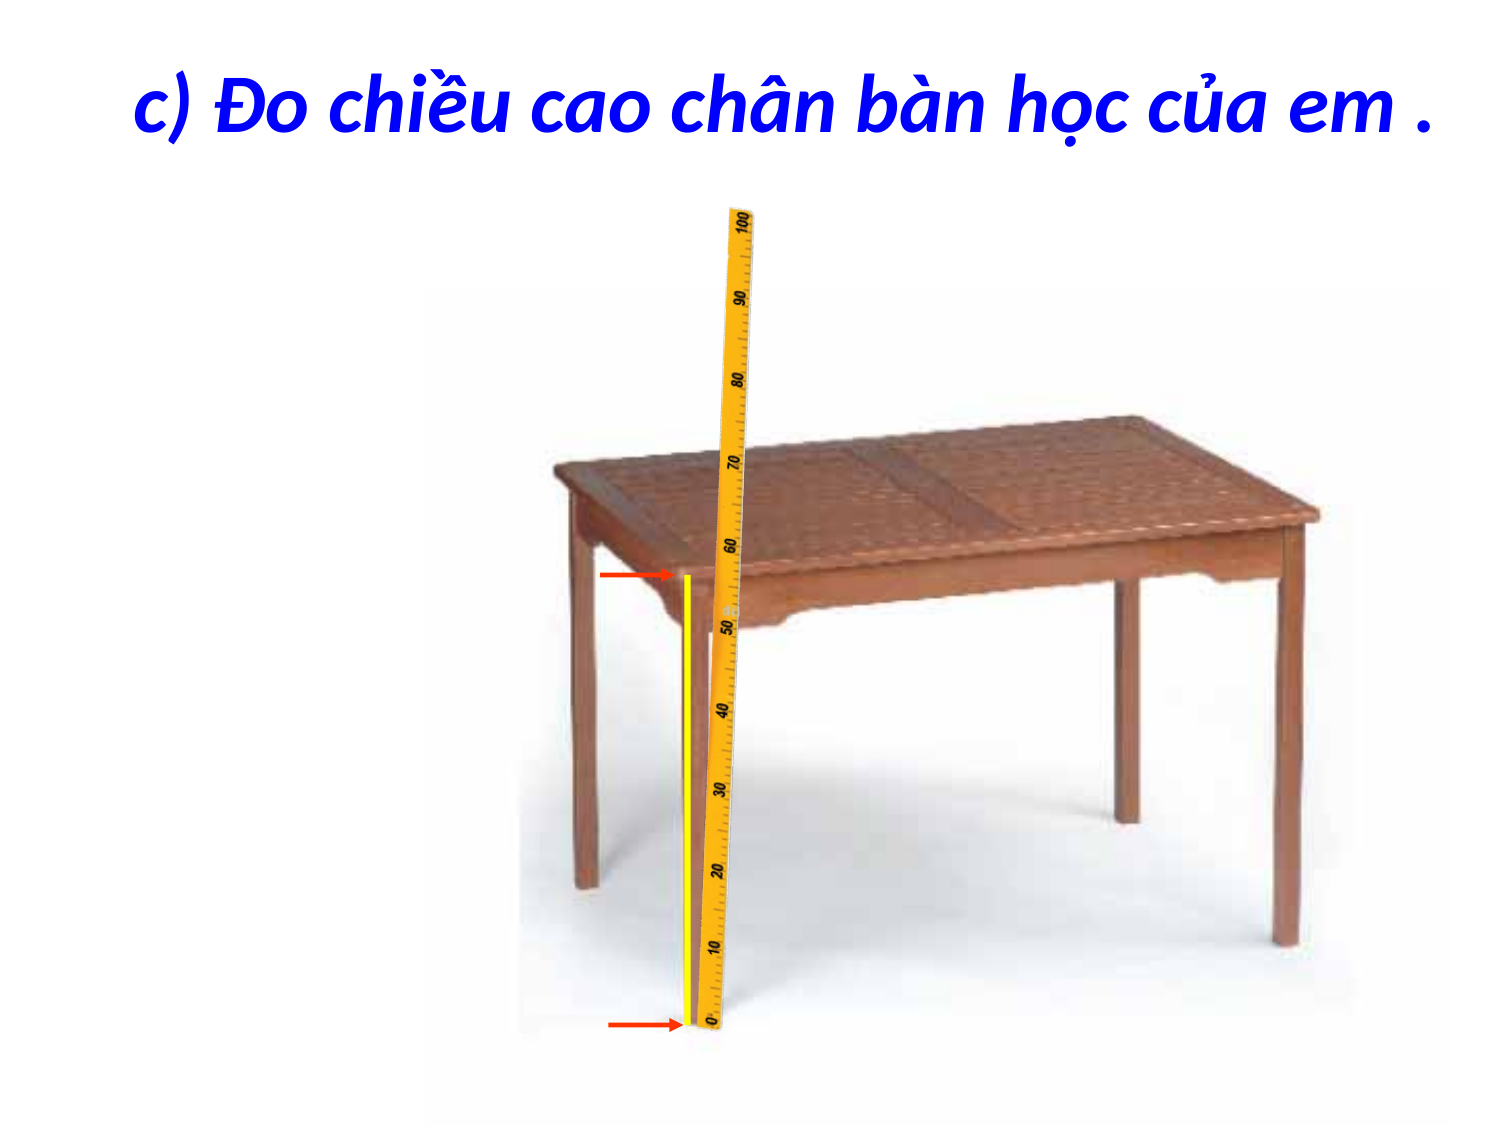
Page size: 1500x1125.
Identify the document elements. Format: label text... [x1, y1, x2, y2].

picture [114, 52, 1451, 1125]
text_box c) Đo chiều cao chân bàn học của em . [62, 0, 1463, 165]
